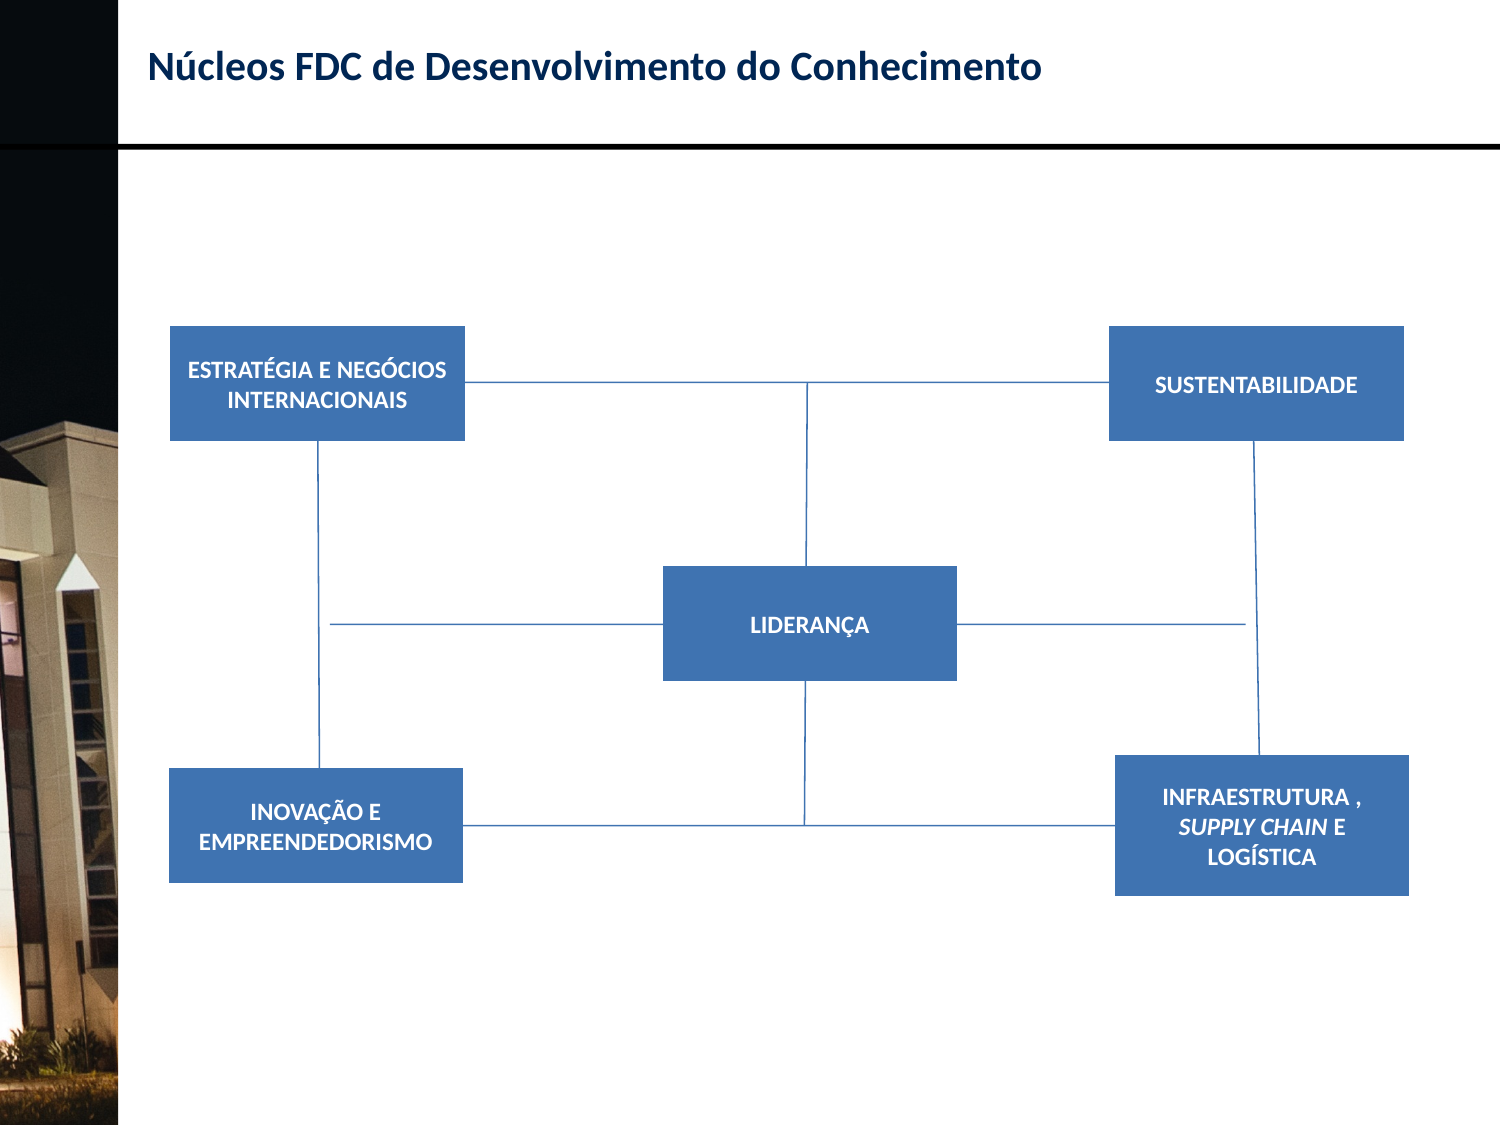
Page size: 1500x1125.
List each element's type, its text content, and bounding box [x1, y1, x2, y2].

picture [0, 0, 119, 143]
text_box SUSTENTABILIDADE [1109, 326, 1403, 441]
picture [0, 150, 119, 1125]
text_box ESTRATÉGIA E NEGÓCIOS INTERNACIONAIS [171, 326, 464, 441]
text_box INOVAÇÃO E EMPREENDEDORISMO [169, 768, 463, 883]
text_box Núcleos FDC de Desenvolvimento do Conhecimento [132, 31, 1223, 97]
text_box LIDERANÇA [663, 566, 957, 681]
text_box INFRAESTRUTURA , SUPPLY CHAIN E LOGÍSTICA [1116, 755, 1409, 896]
